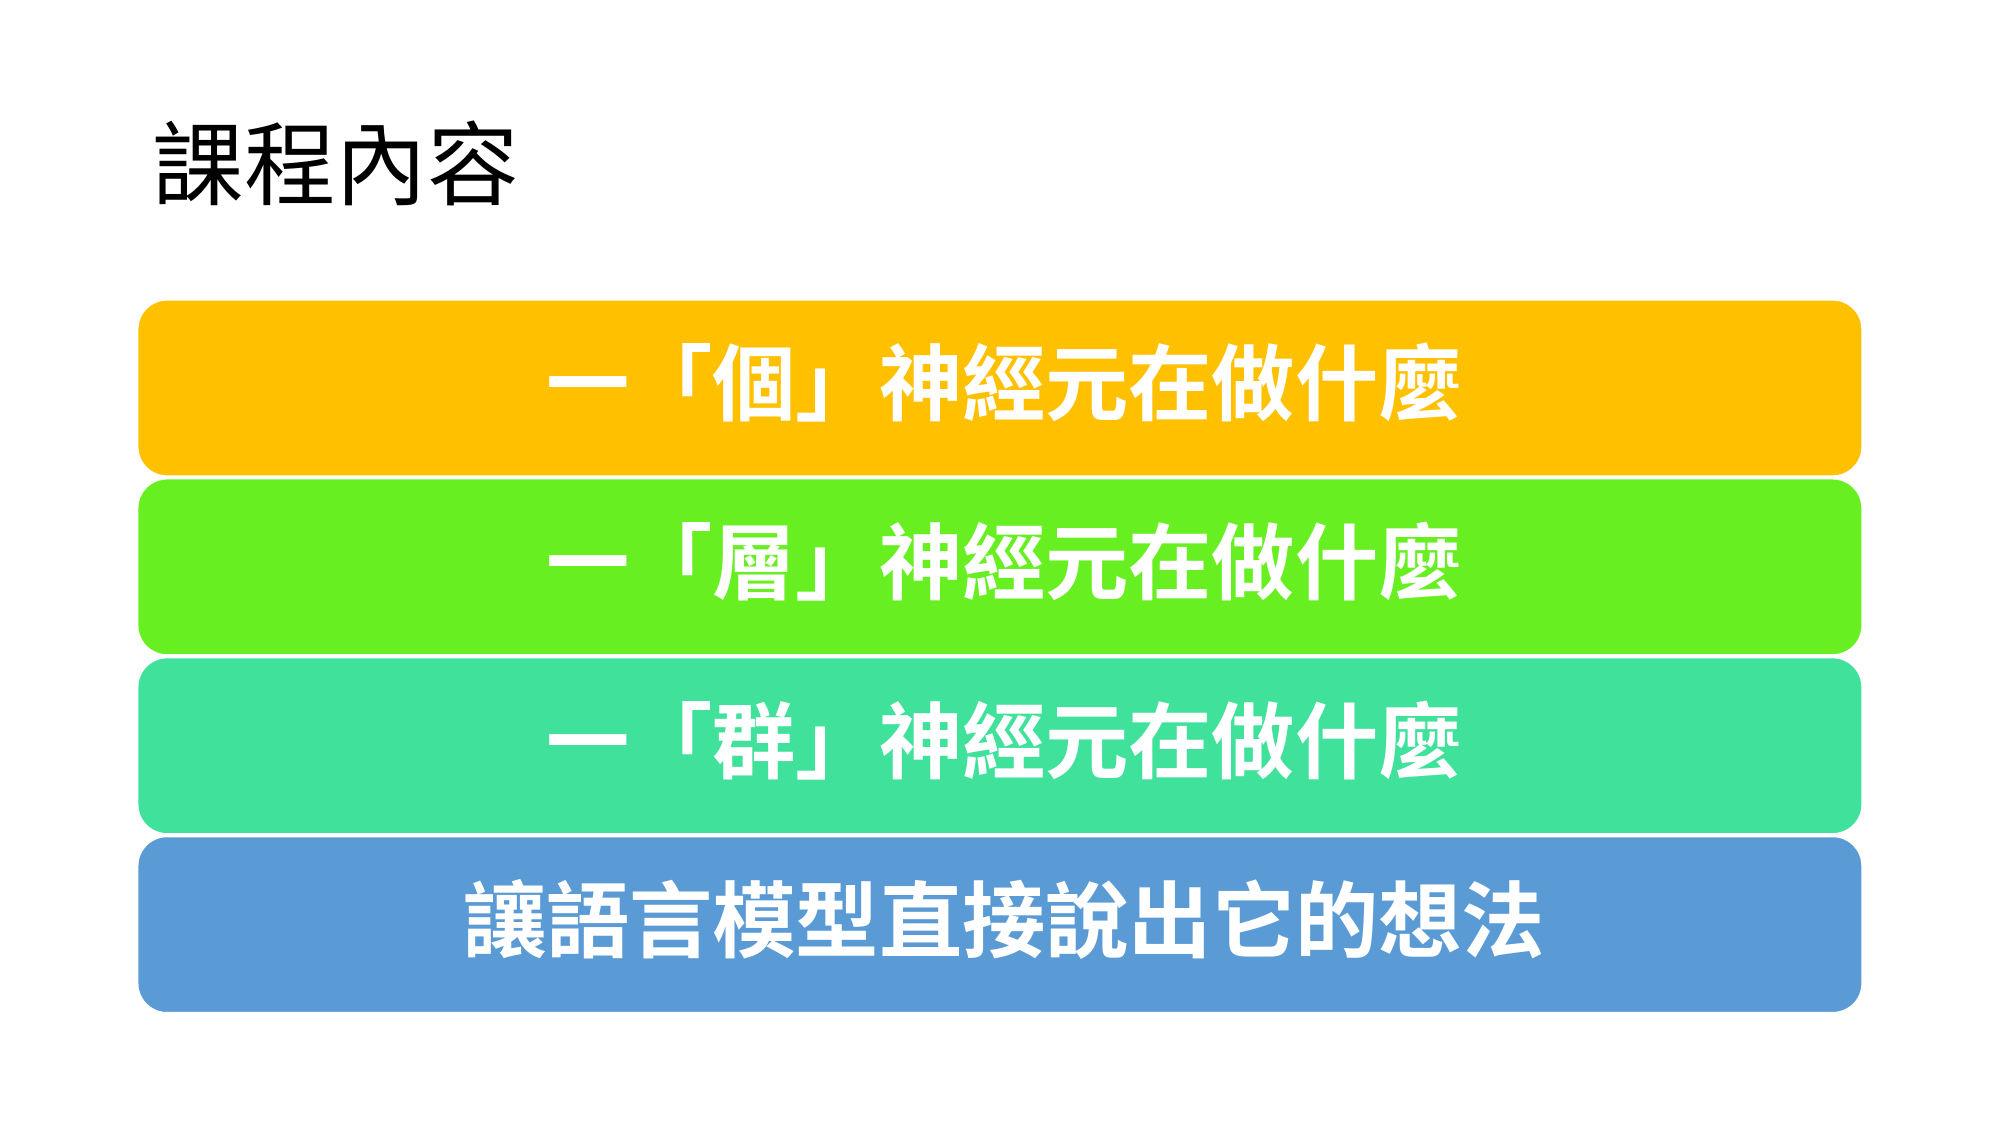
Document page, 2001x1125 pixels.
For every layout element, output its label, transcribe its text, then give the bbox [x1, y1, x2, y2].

title 課程內容 [137, 59, 1863, 278]
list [137, 299, 1863, 1014]
